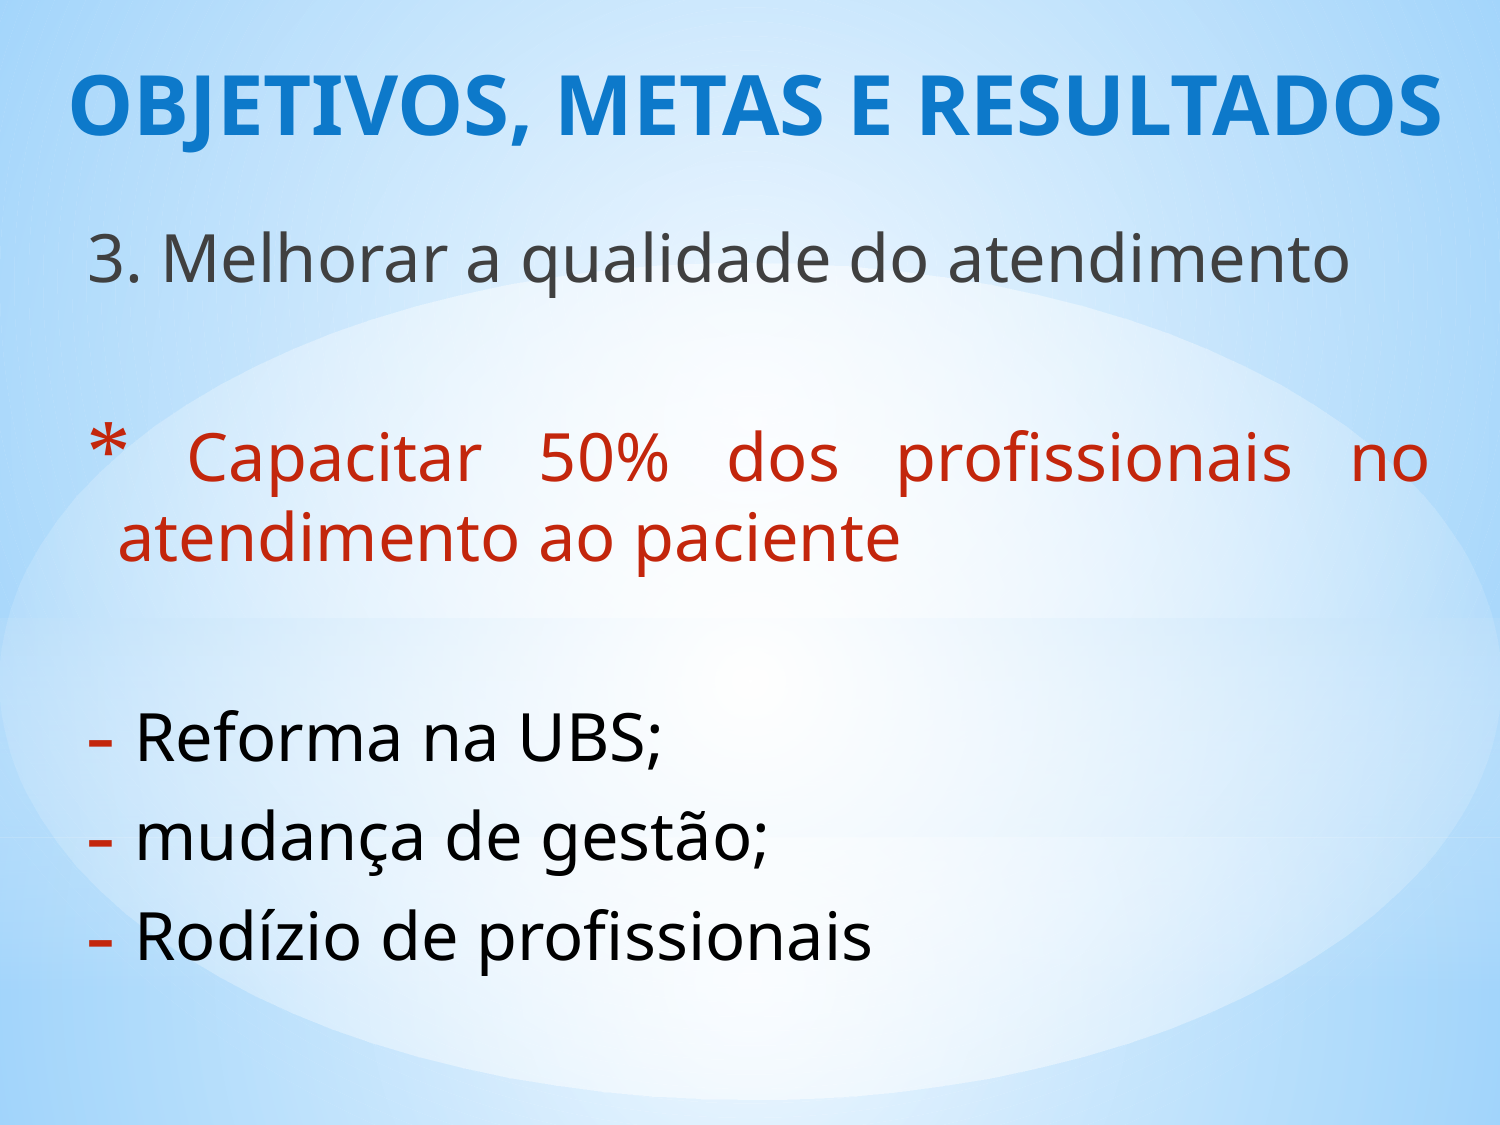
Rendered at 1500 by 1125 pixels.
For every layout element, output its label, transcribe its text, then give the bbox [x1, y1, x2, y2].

text_box 3. Melhorar a qualidade do atendimento Capacitar 50% dos profissionais no atendimento ao paciente Reforma na UBS; mudança de gestão; Rodízio de profissionais [64, 208, 1447, 1047]
text_box OBJETIVOS, METAS E RESULTADOS [41, 44, 1471, 232]
